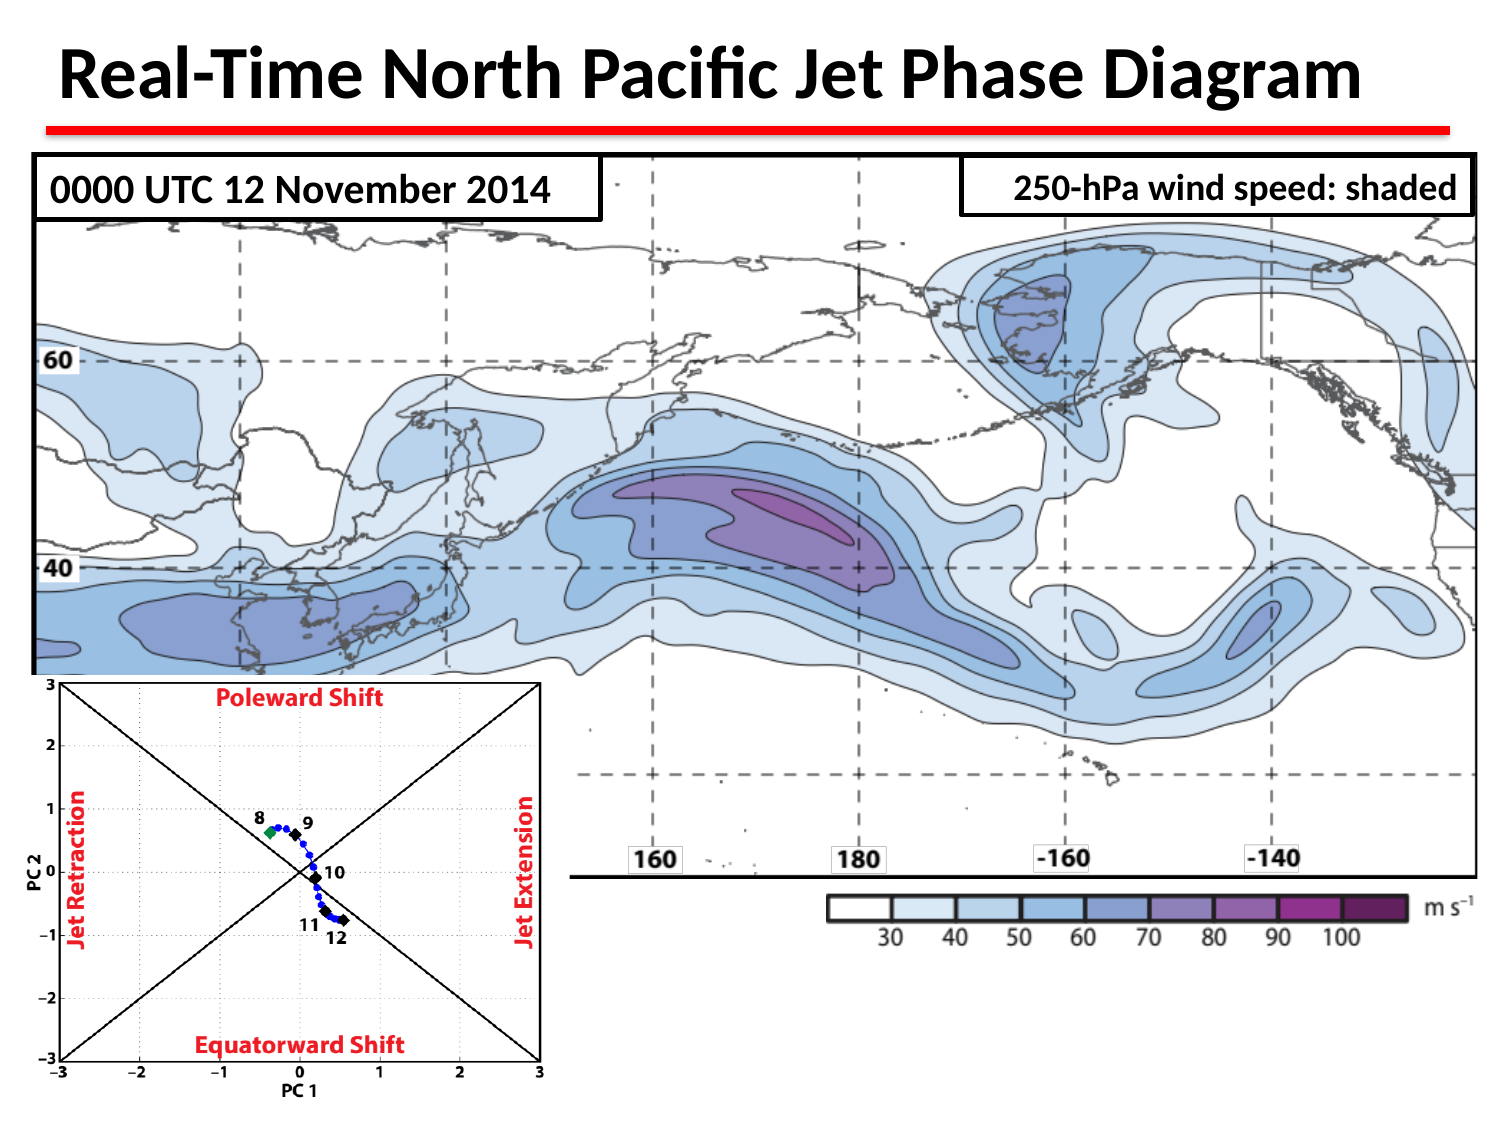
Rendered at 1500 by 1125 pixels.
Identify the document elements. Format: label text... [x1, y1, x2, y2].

picture [17, 152, 1478, 1107]
picture [825, 884, 1483, 958]
text_box Real-Time North Pacific Jet Phase Diagram [43, 15, 1458, 121]
